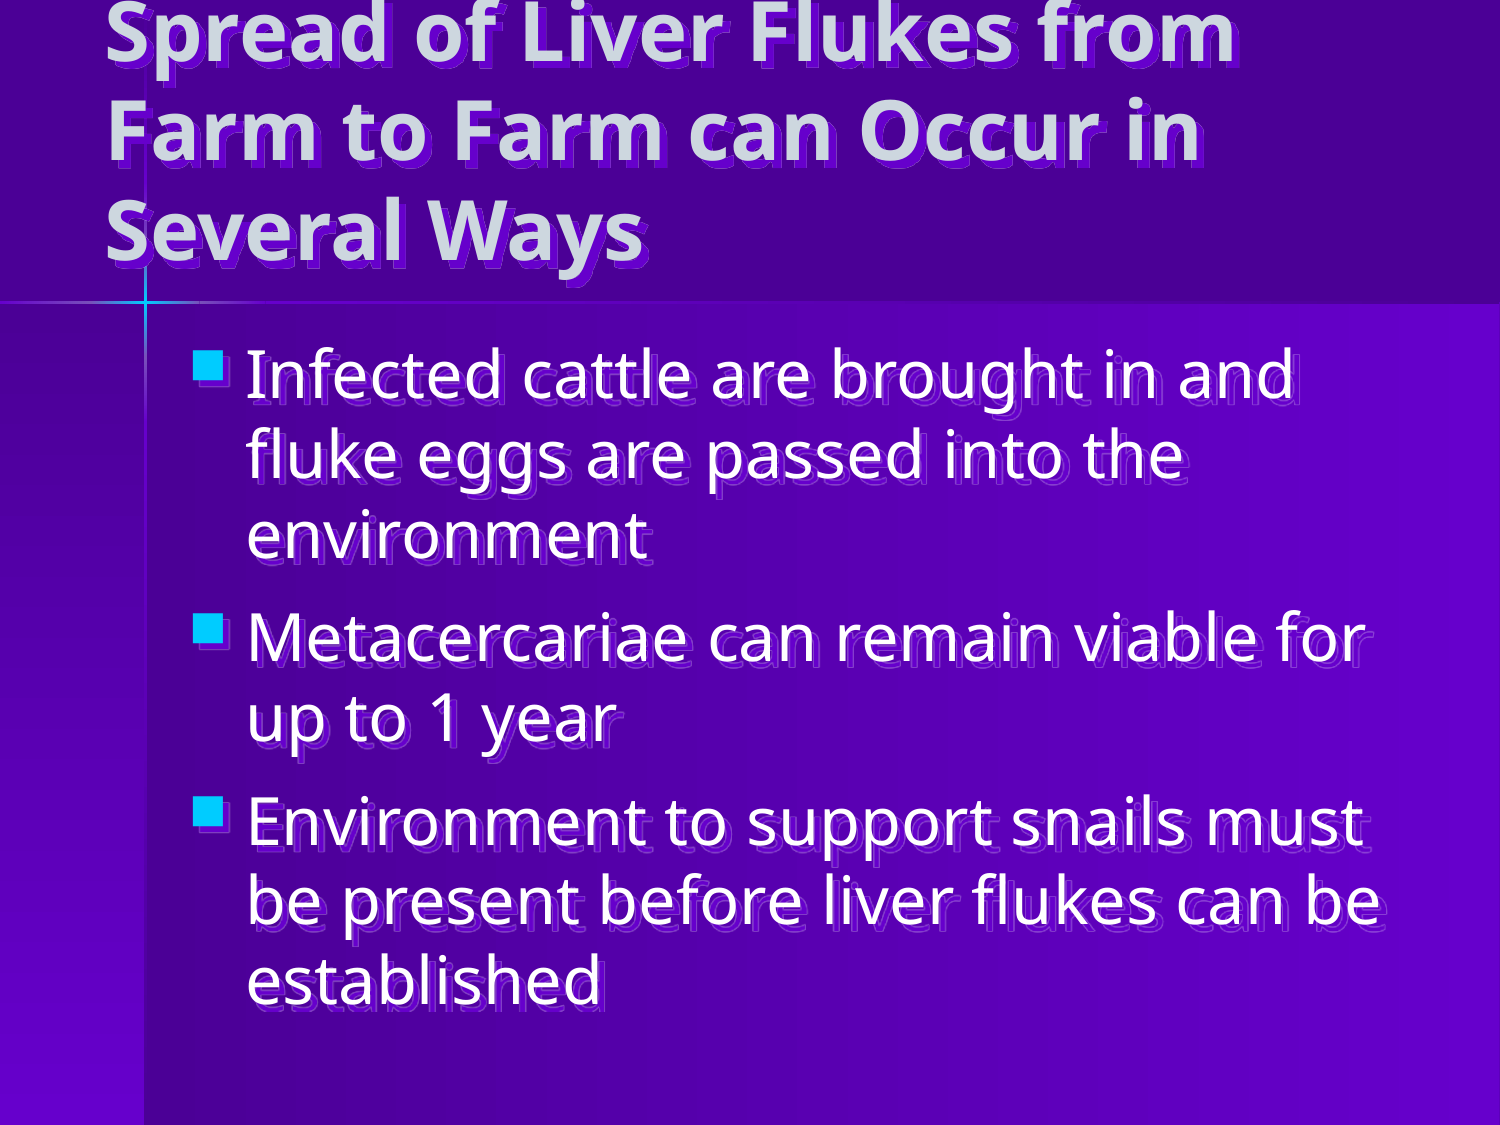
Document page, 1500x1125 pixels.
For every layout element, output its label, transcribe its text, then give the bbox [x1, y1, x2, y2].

list Infected cattle are brought in and fluke eggs are passed into the environment Metacercariae can remain viable for up to 1 year Environment to support snails must be present before liver flukes can be established [174, 324, 1413, 1000]
title Spread of Liver Flukes from Farm to Farm can Occur in Several Ways [90, 43, 1410, 212]
